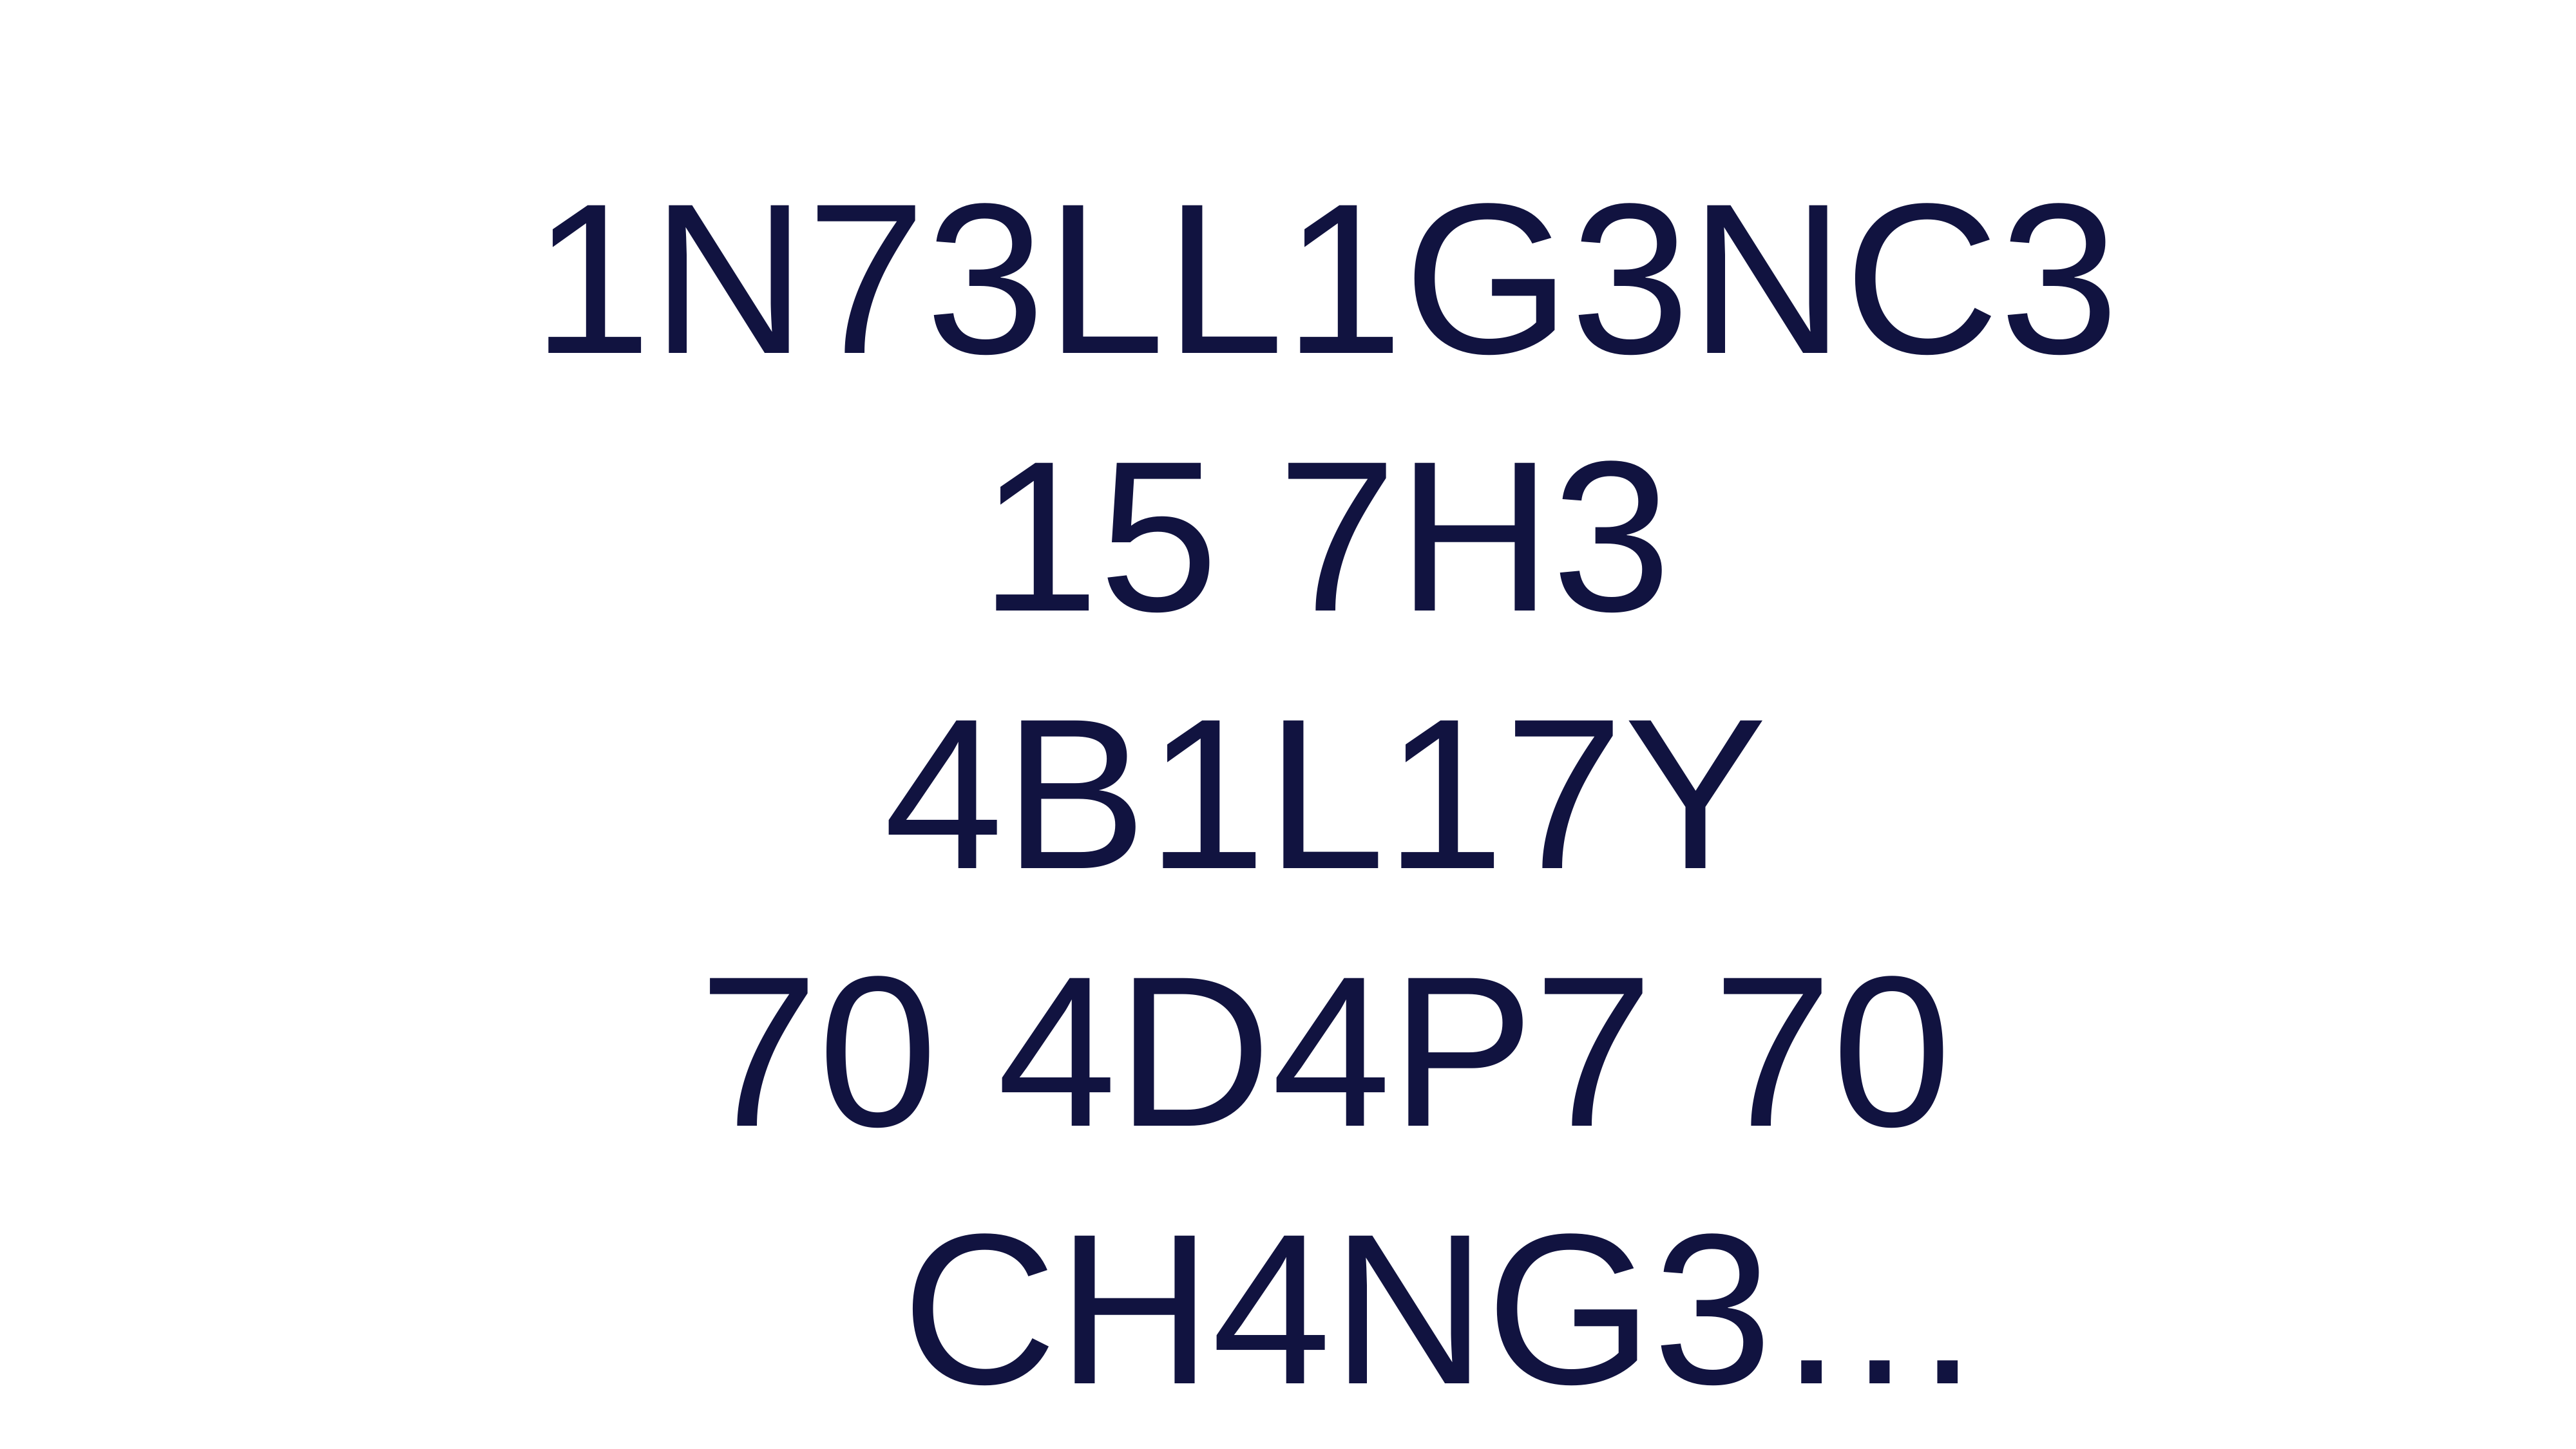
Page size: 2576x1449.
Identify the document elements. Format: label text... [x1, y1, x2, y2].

text_box 1N73LL1G3NC3 15 7H3 4B1L17Y 70 4D4P7 70 CH4NG3… [439, 126, 2212, 1439]
